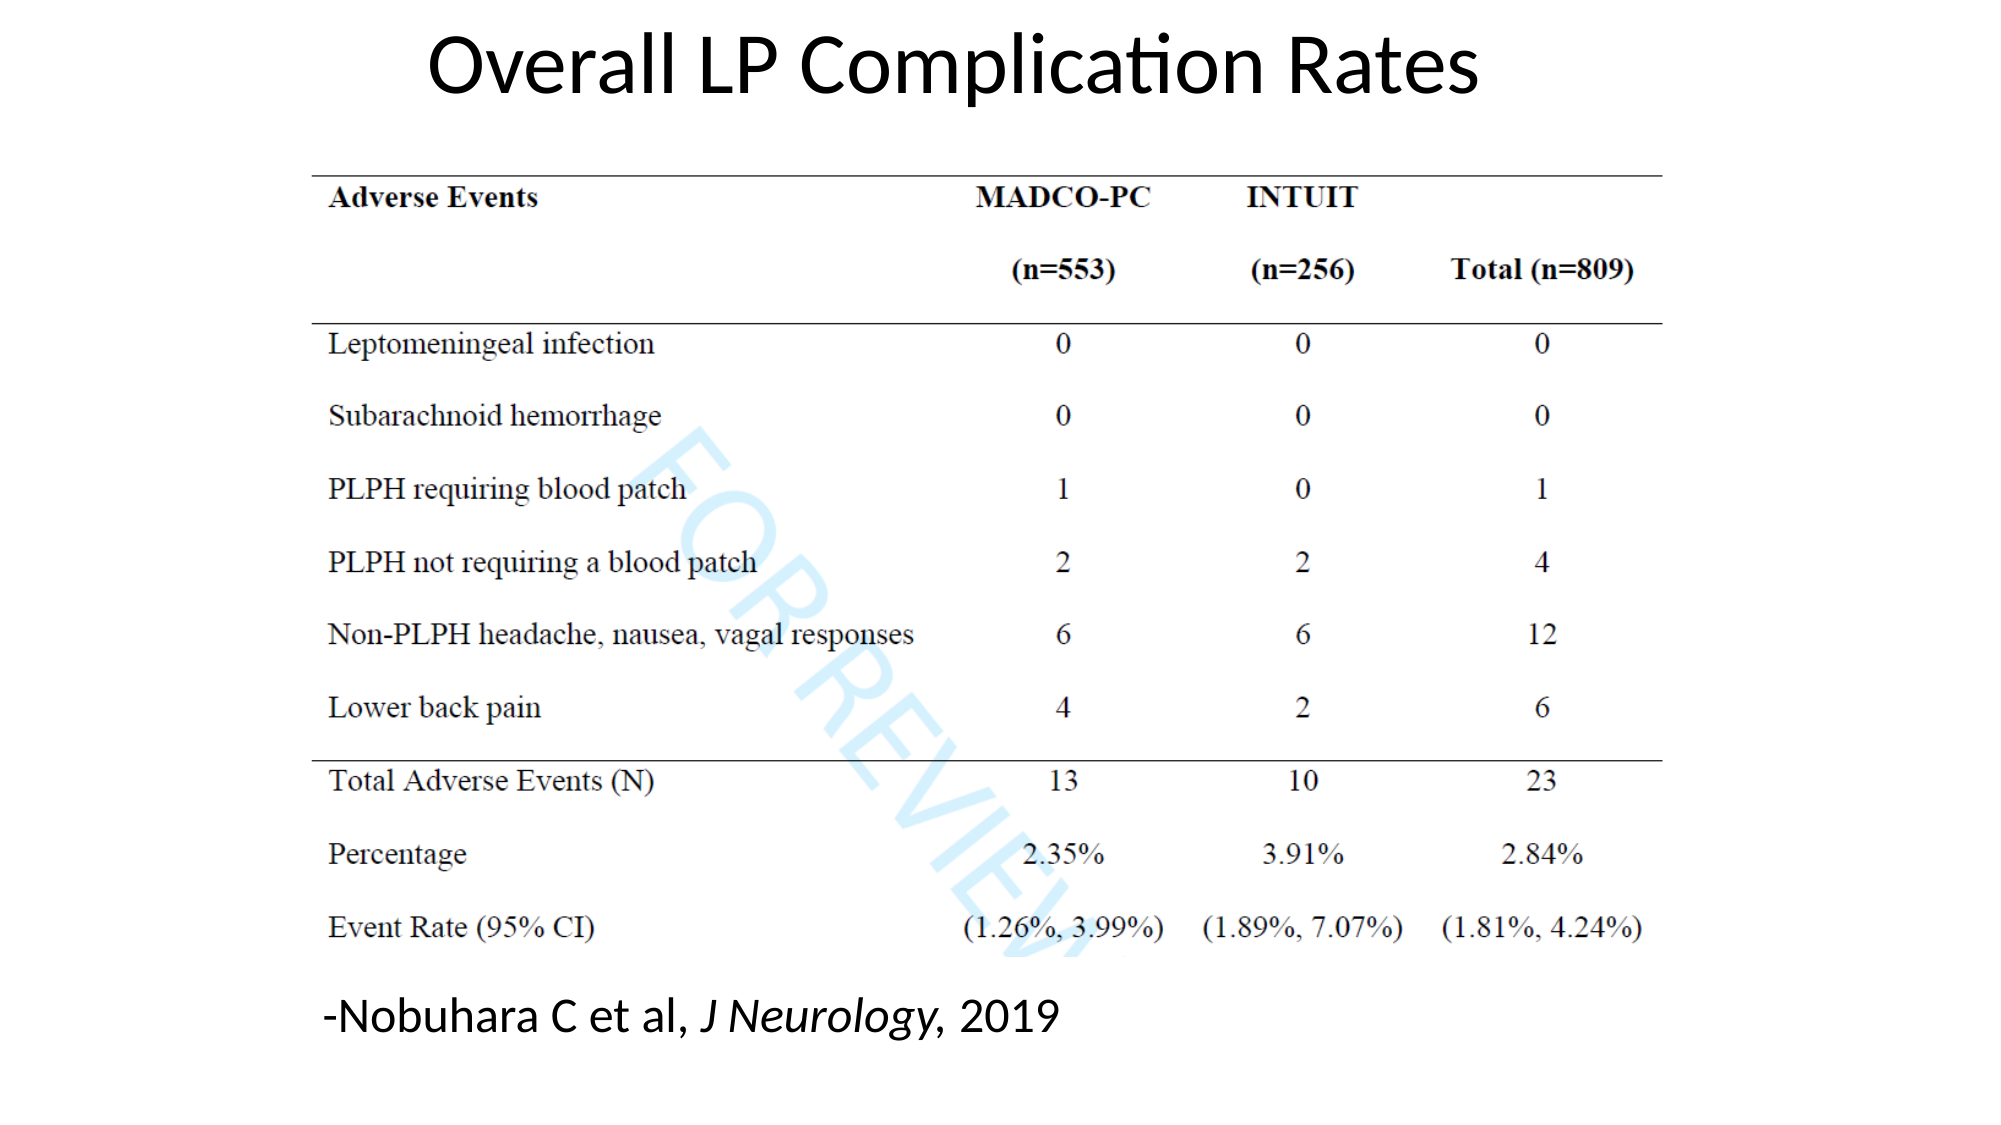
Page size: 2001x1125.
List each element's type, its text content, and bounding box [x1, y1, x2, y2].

picture [307, 162, 1680, 957]
text_box Overall LP Complication Rates [412, 0, 2000, 119]
text_box -Nobuhara C et al, J Neurology, 2019 [307, 974, 1588, 1050]
